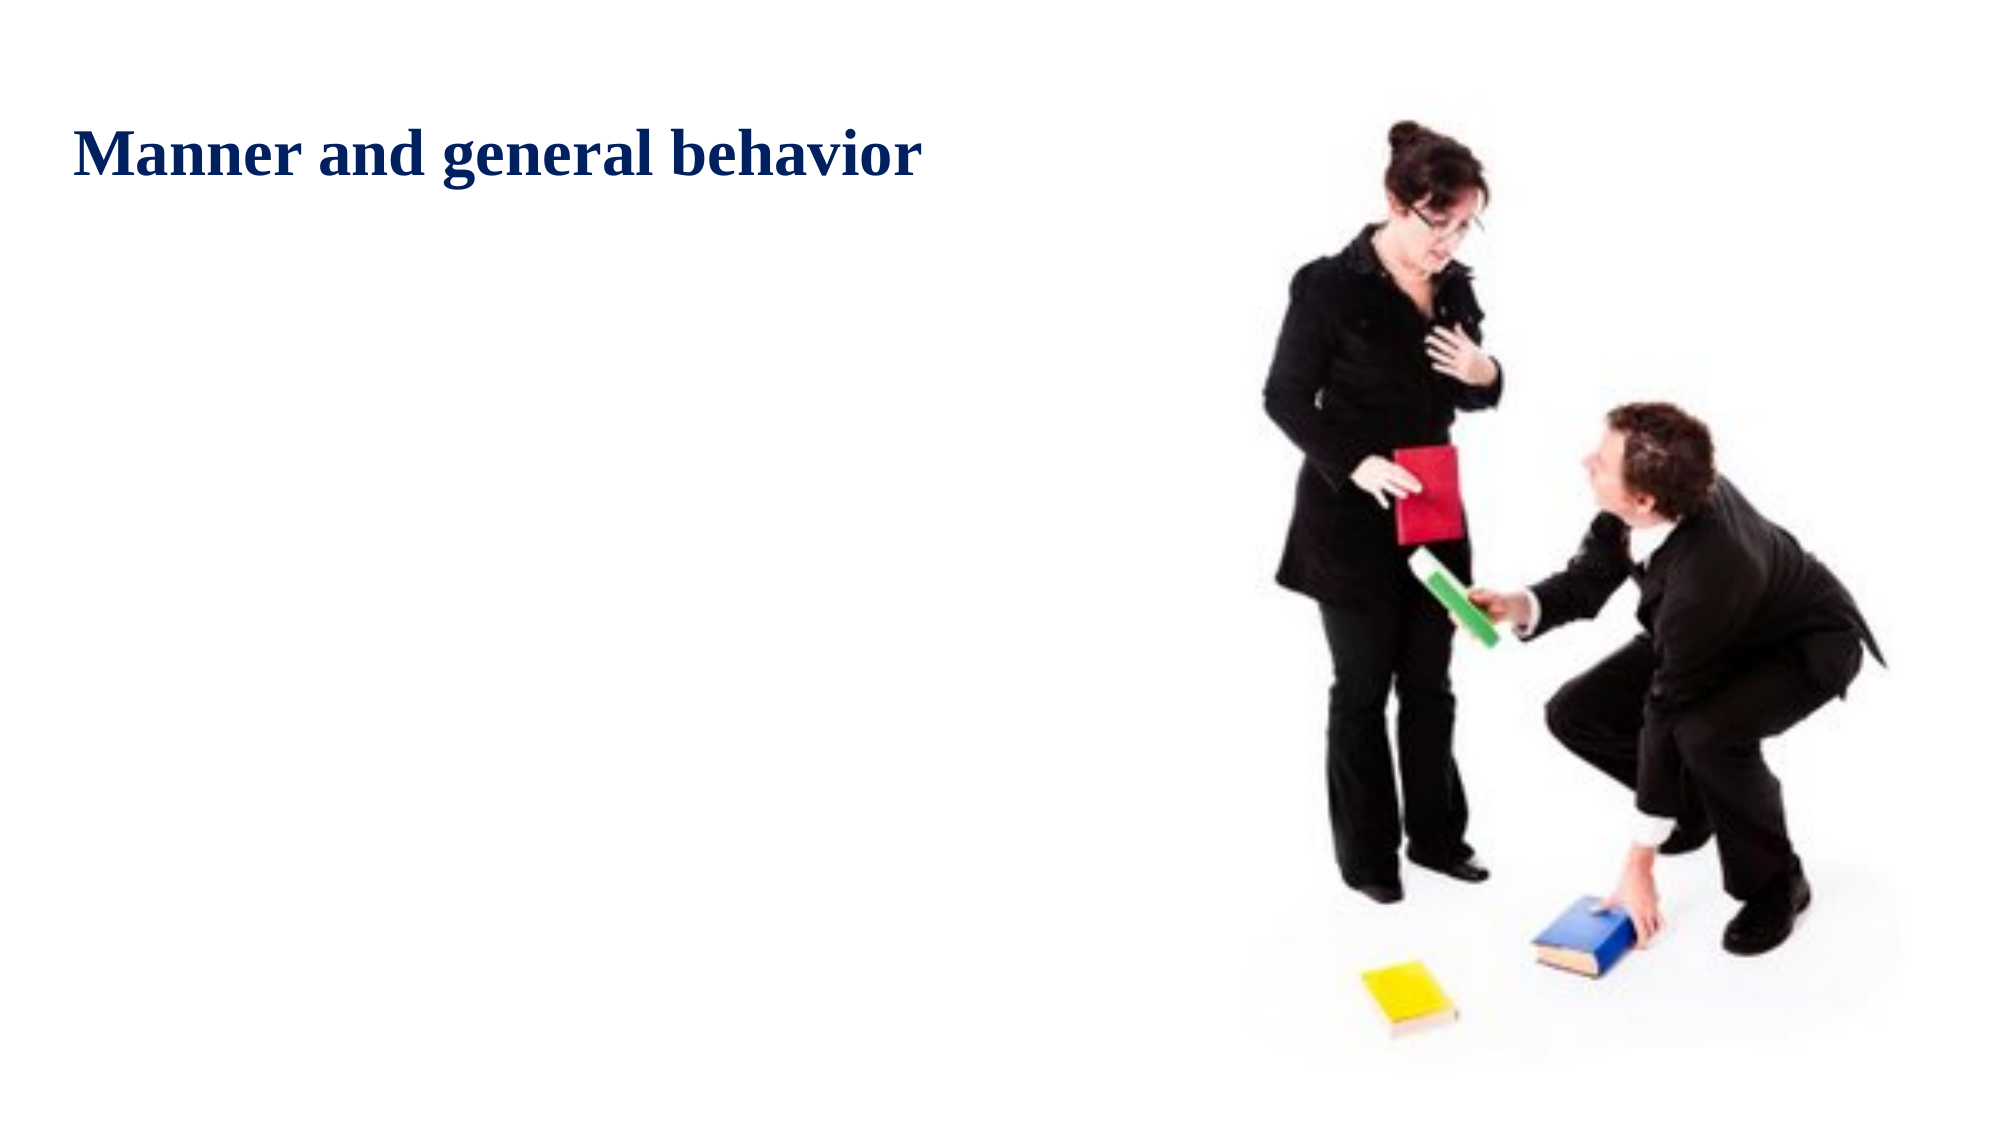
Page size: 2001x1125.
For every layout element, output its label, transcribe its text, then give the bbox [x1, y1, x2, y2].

picture [1177, 42, 1934, 1104]
text_box Manner and general behavior [58, 101, 939, 197]
